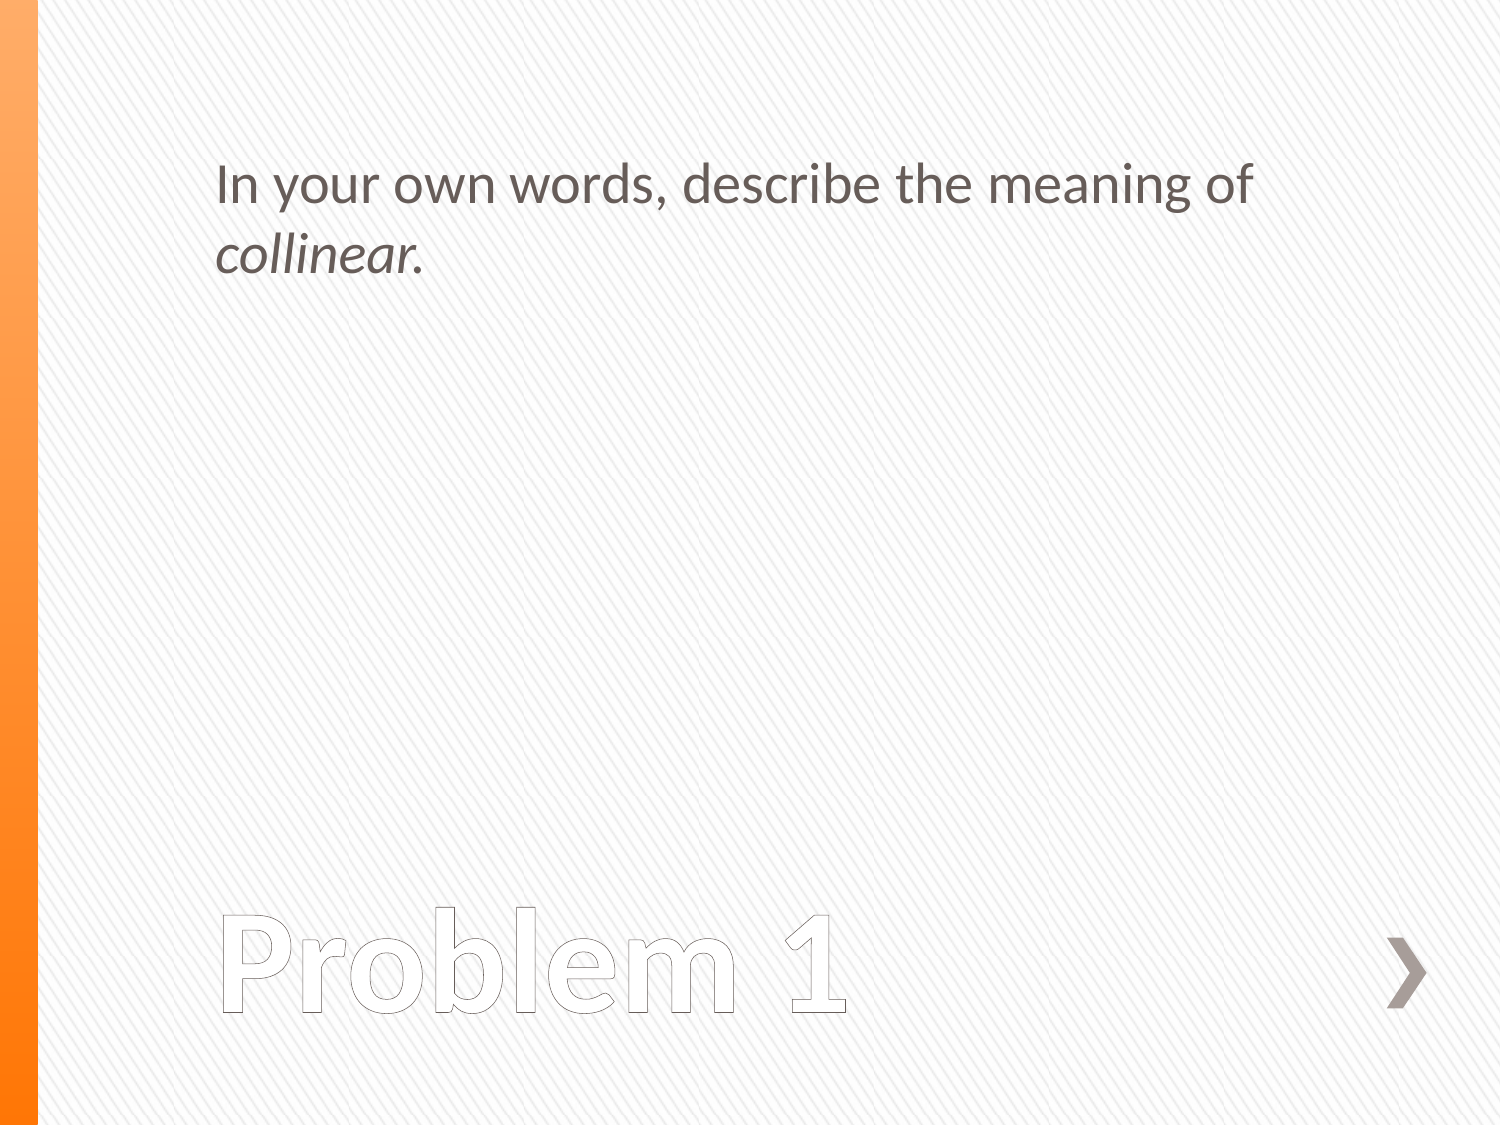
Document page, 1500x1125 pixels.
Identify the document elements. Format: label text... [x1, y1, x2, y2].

list In your own words, describe the meaning of collinear. [200, 137, 1425, 863]
title Problem 1 [200, 863, 1388, 1050]
